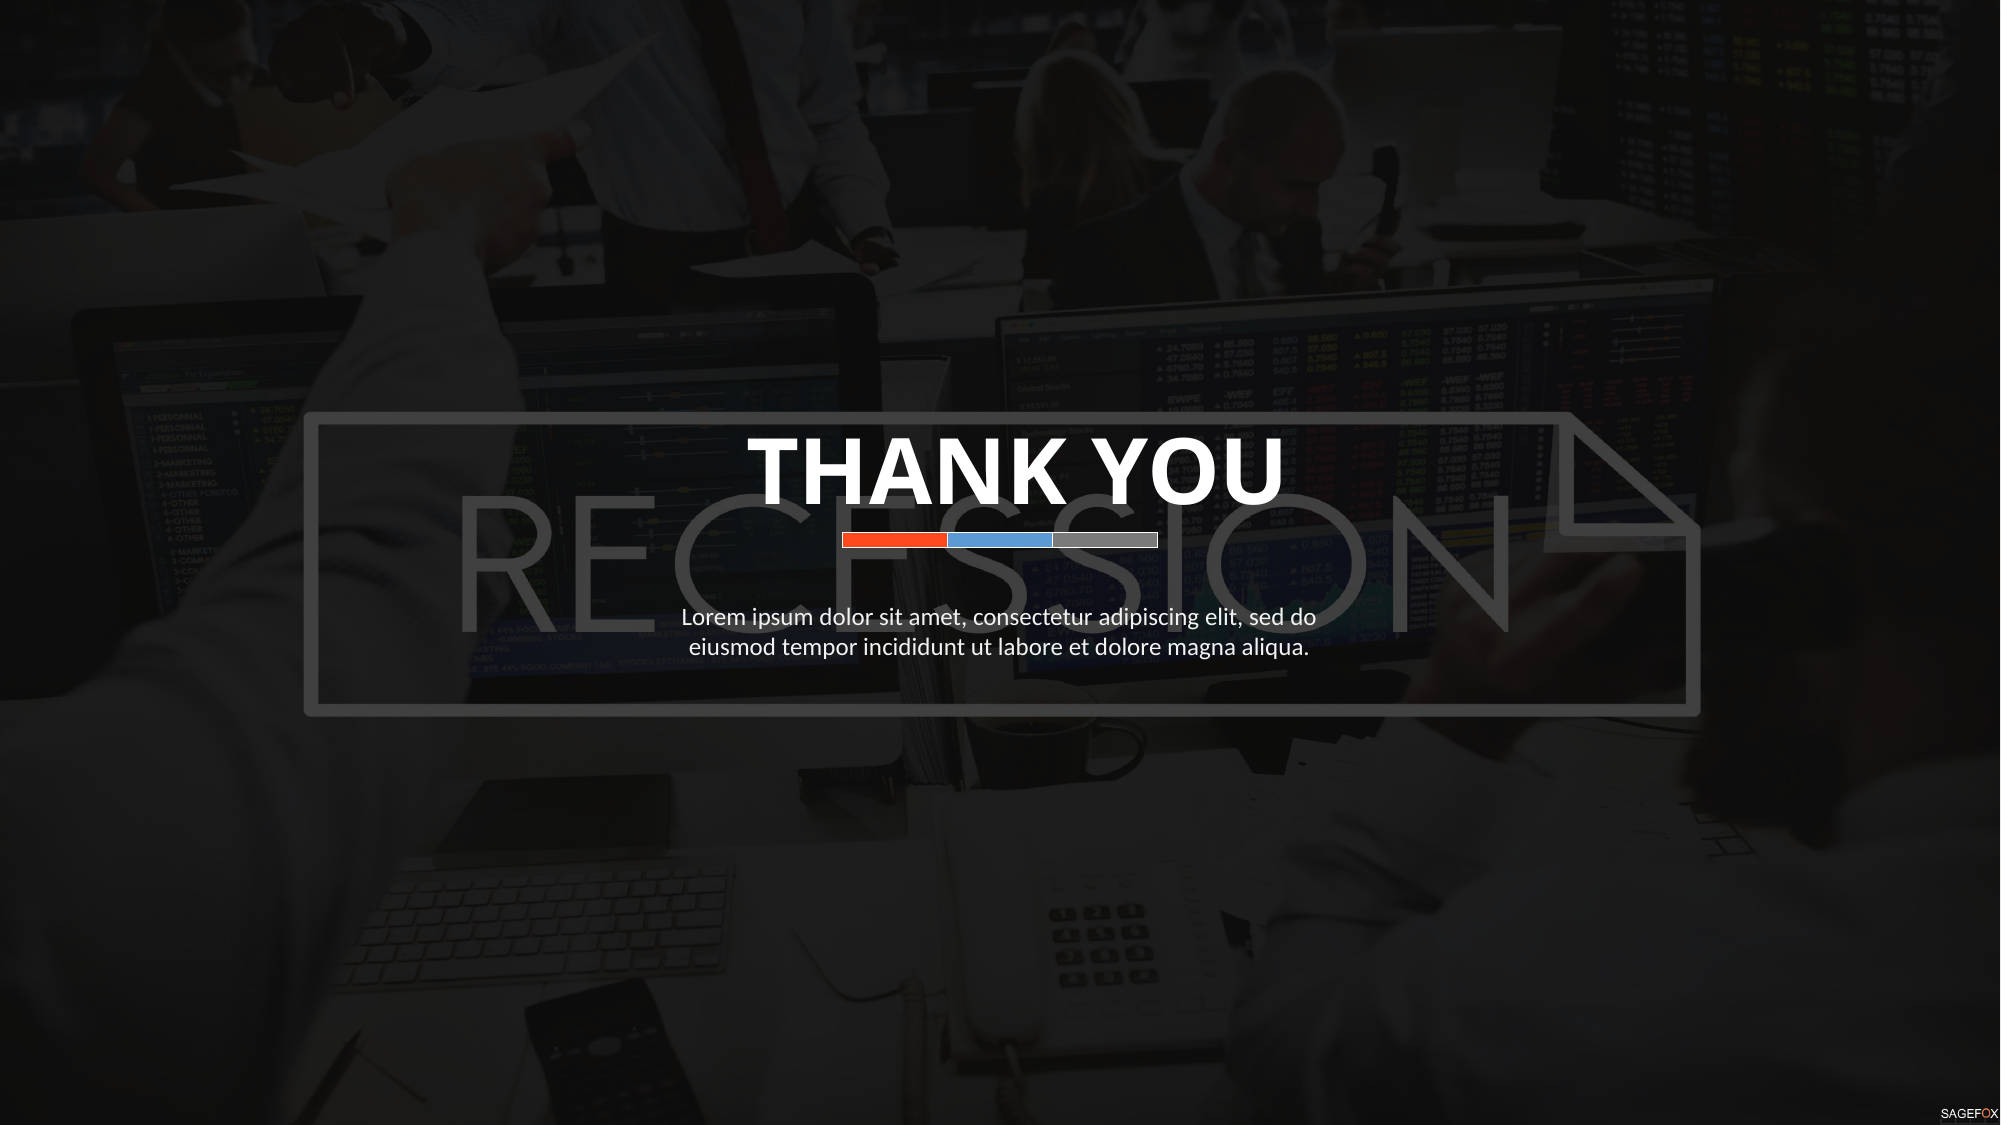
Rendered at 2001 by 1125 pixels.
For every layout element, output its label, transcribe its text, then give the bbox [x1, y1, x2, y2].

text_box THANK YOU [565, 405, 1470, 531]
picture [0, 0, 2001, 1125]
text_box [842, 532, 1158, 548]
text_box Lorem ipsum dolor sit amet, consectetur adipiscing elit, sed do eiusmod tempor incididunt ut labore et dolore magna aliqua. [660, 593, 1340, 668]
